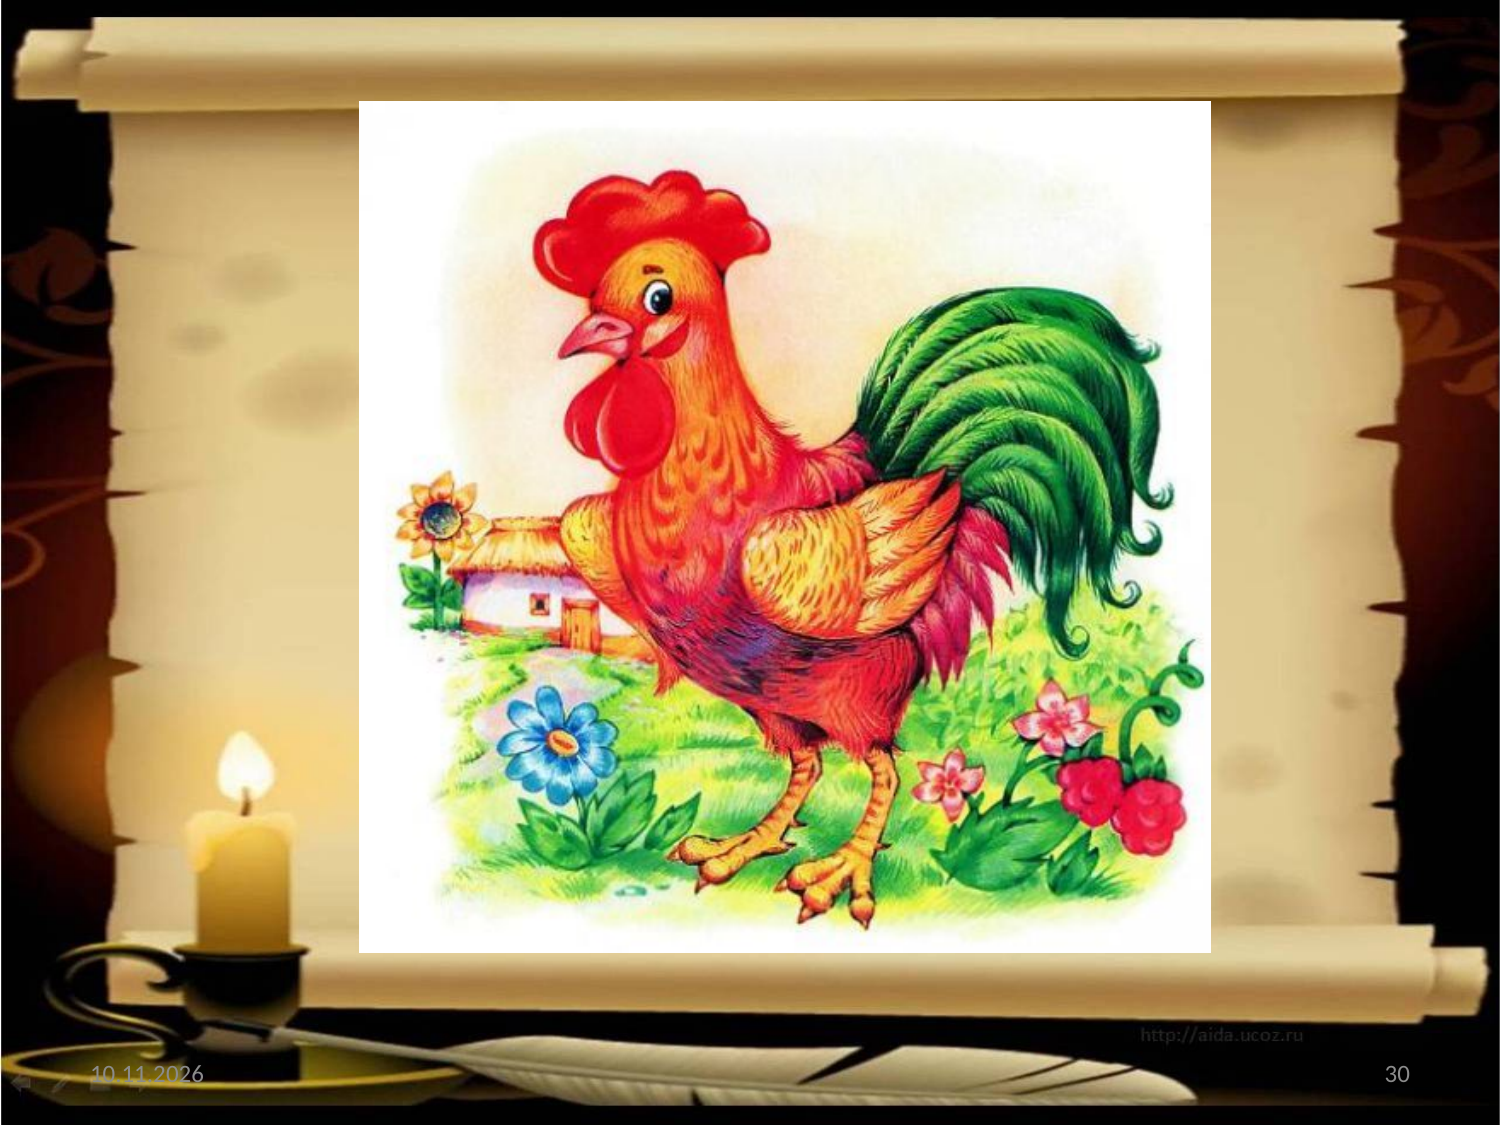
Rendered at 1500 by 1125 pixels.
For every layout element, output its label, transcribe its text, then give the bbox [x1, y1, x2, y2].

slide_number 30 [1074, 1042, 1425, 1103]
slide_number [75, 1042, 425, 1103]
picture [0, 0, 1500, 1125]
